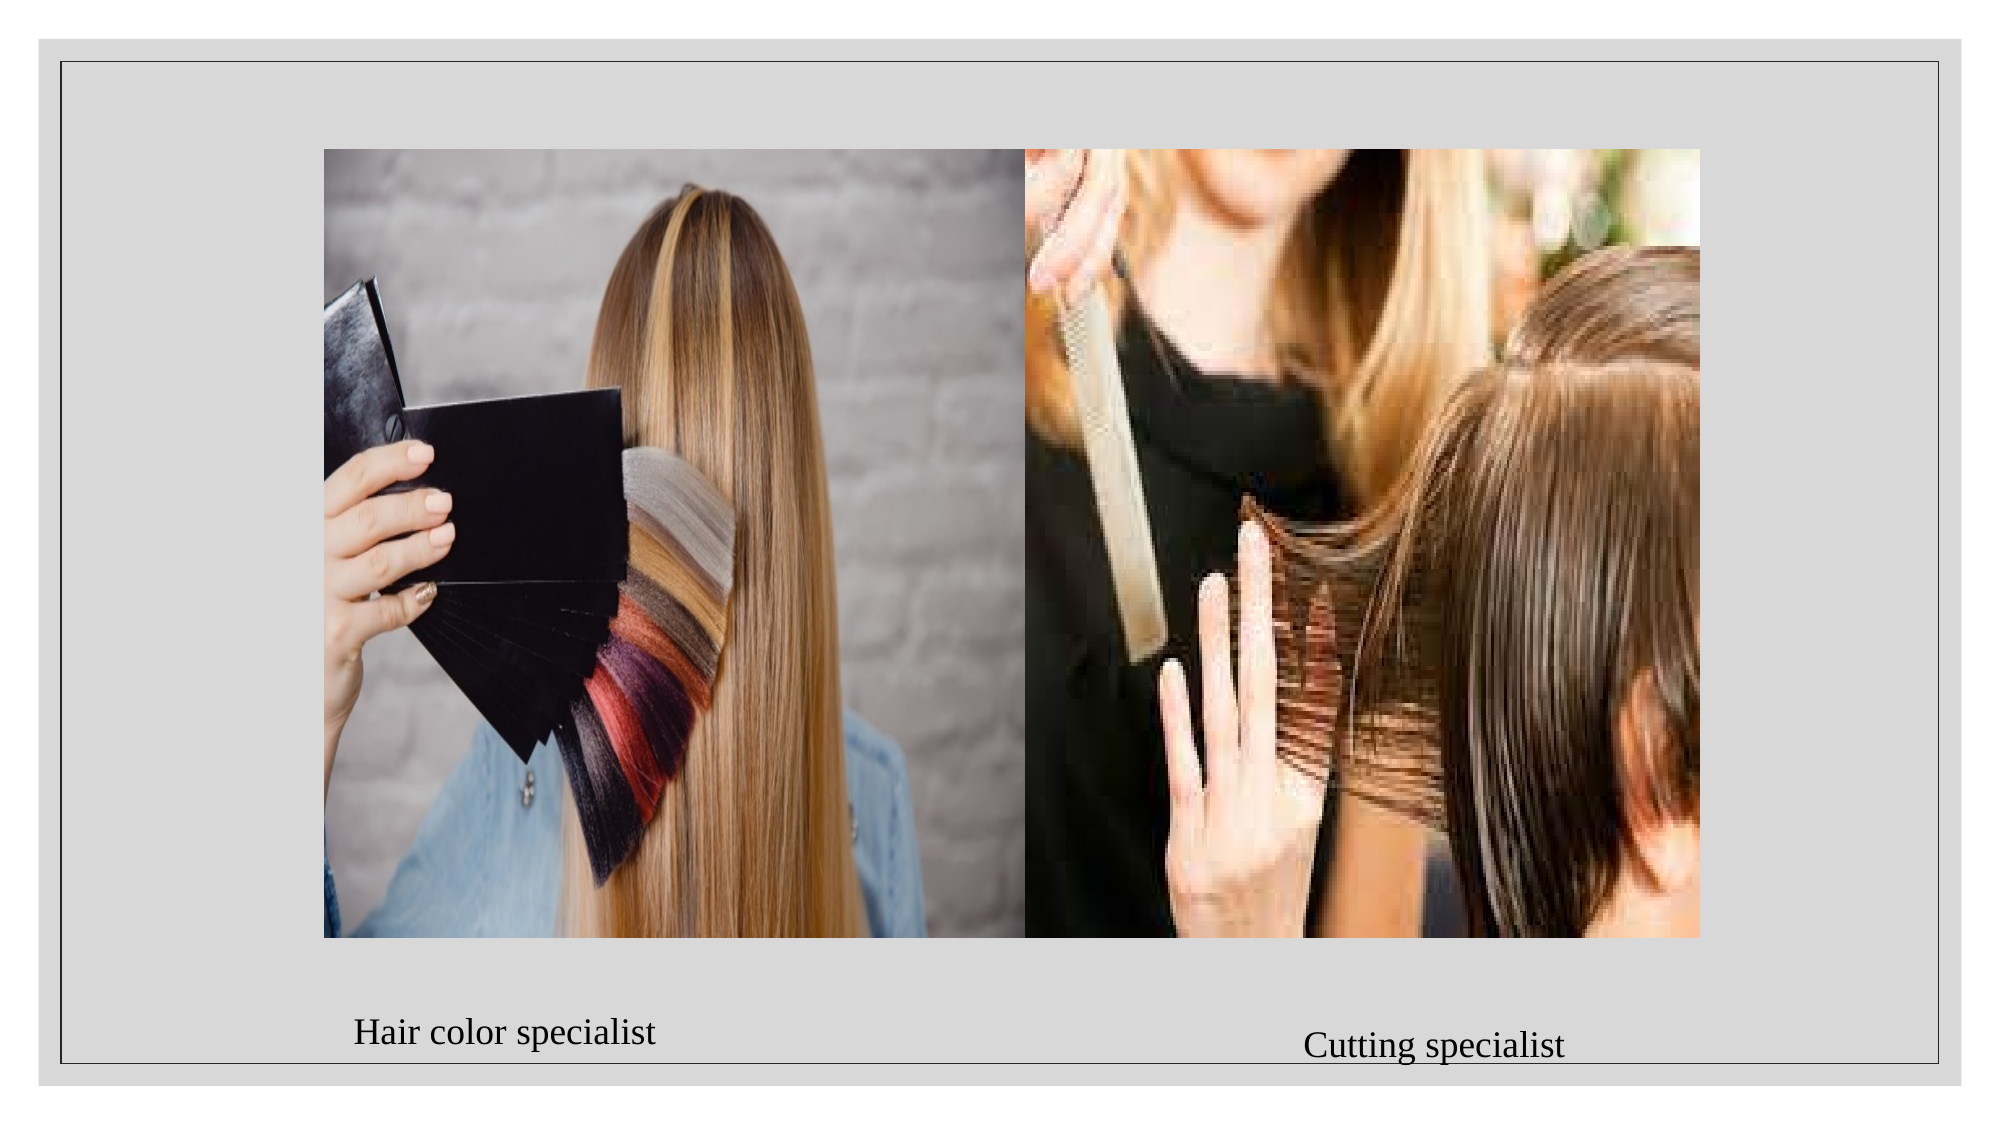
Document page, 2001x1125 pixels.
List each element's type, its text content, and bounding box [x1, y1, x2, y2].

text_box Hair color specialist [338, 999, 672, 1105]
picture [324, 149, 1700, 938]
text_box Cutting specialist [1288, 1012, 1581, 1073]
